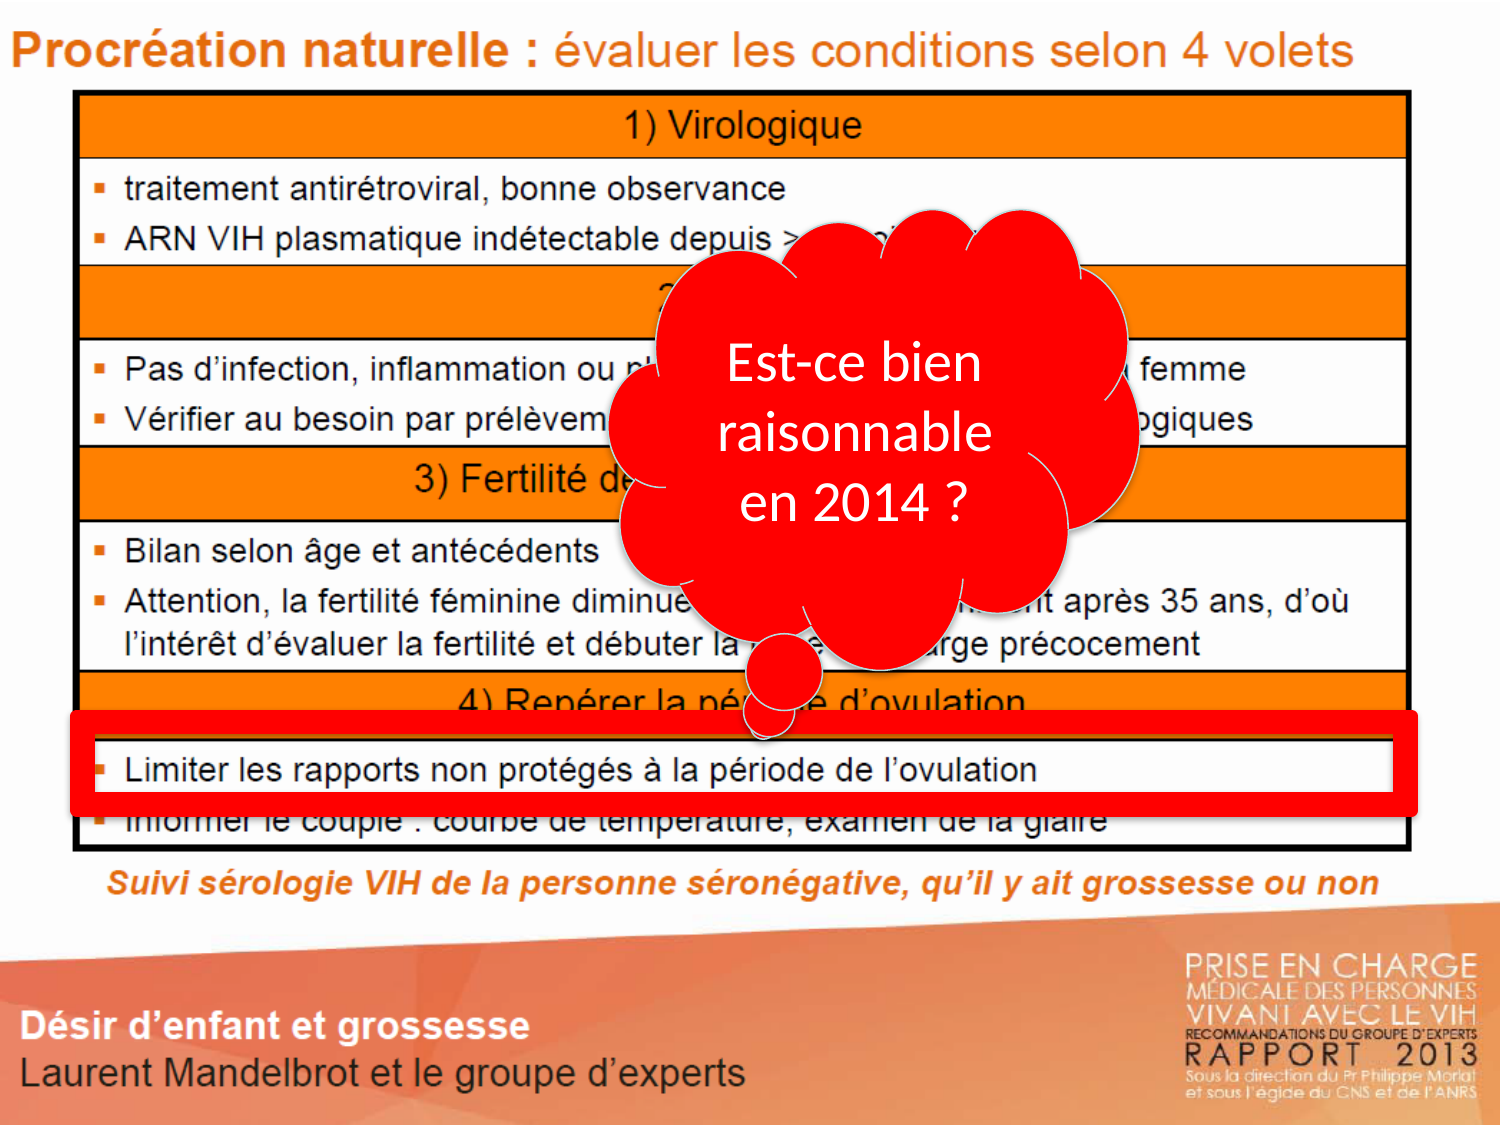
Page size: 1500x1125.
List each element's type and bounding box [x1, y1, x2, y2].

text_box [76, 207, 1412, 811]
picture [0, 2, 1500, 1125]
